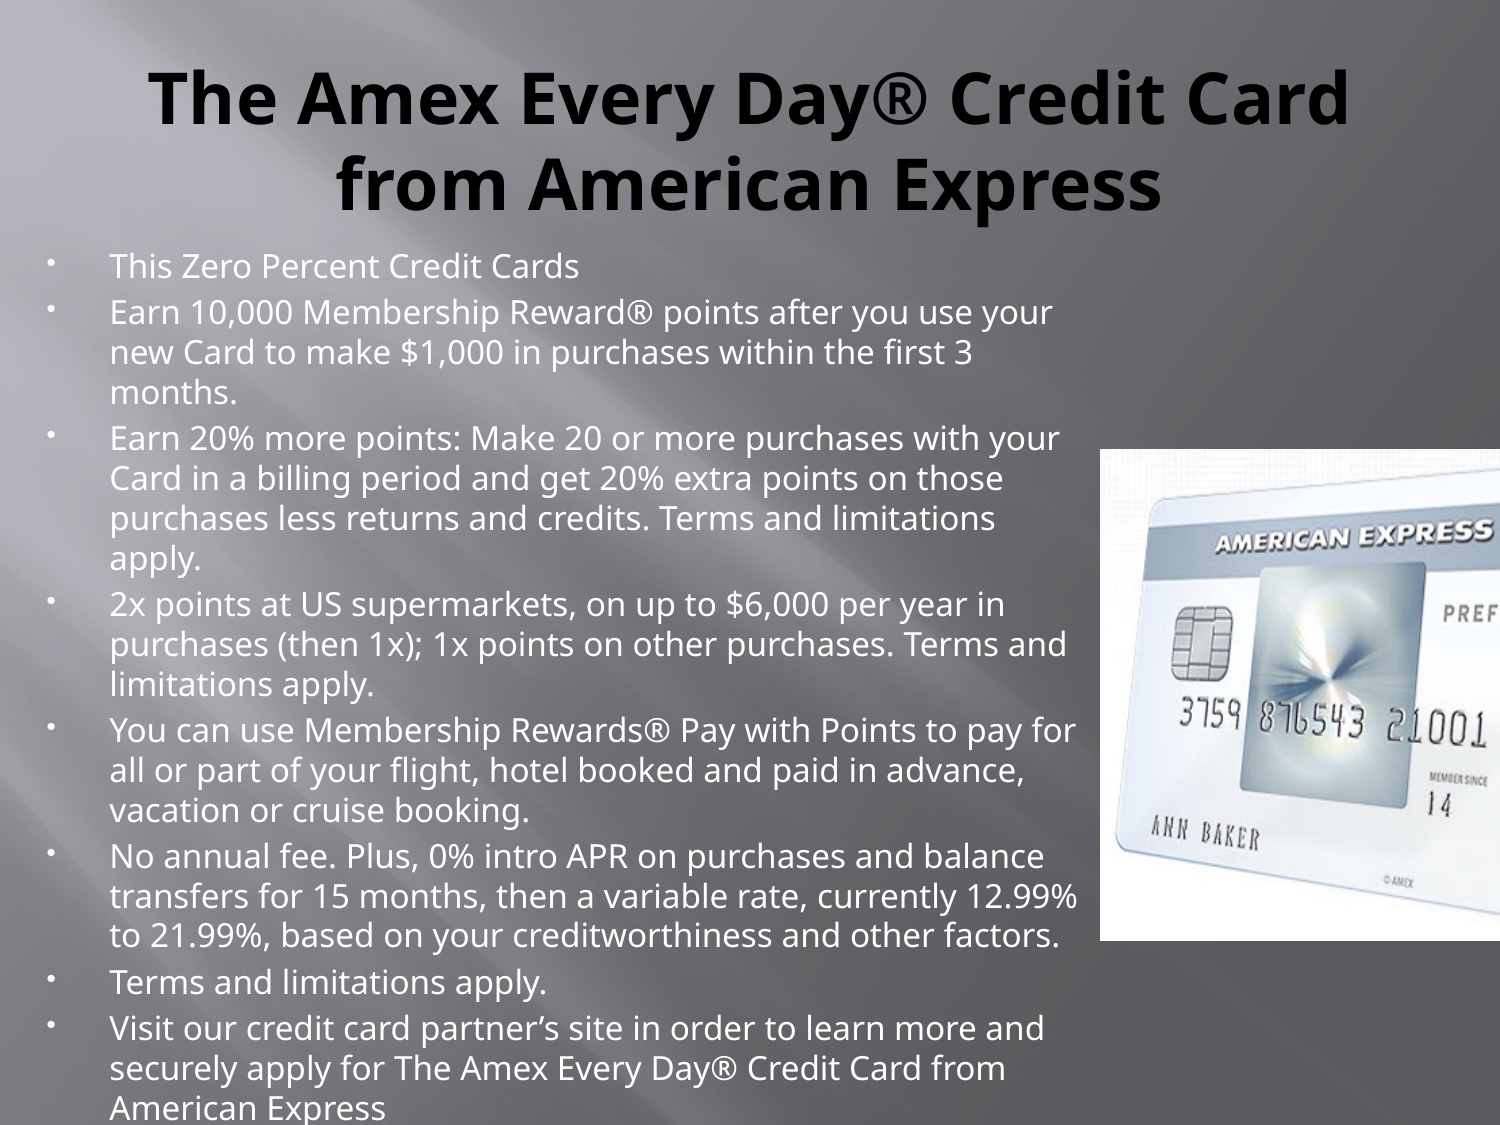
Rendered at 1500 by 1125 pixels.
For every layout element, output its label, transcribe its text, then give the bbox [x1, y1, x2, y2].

picture [1099, 449, 1500, 941]
list This Zero Percent Credit Cards Earn 10,000 Membership Reward® points after you use your new Card to make $1,000 in purchases within the first 3 months. Earn 20% more points: Make 20 or more purchases with your Card in a billing period and get 20% extra points on those purchases less returns and credits. Terms and limitations apply. 2x points at US supermarkets, on up to $6,000 per year in purchases (then 1x); 1x points on other purchases. Terms and limitations apply. You can use Membership Rewards® Pay with Points to pay for all or part of your flight, hotel booked and paid in advance, vacation or cruise booking. No annual fee. Plus, 0% intro APR on purchases and balance transfers for 15 months, then a variable rate, currently 12.99% to 21.99%, based on your creditworthiness and other factors. Terms and limitations apply. Visit our credit card partner’s site in order to learn more and securely apply for The Amex Every Day® Credit Card from American Express [12, 237, 1100, 1125]
title The Amex Every Day® Credit Card from American Express [75, 45, 1425, 233]
